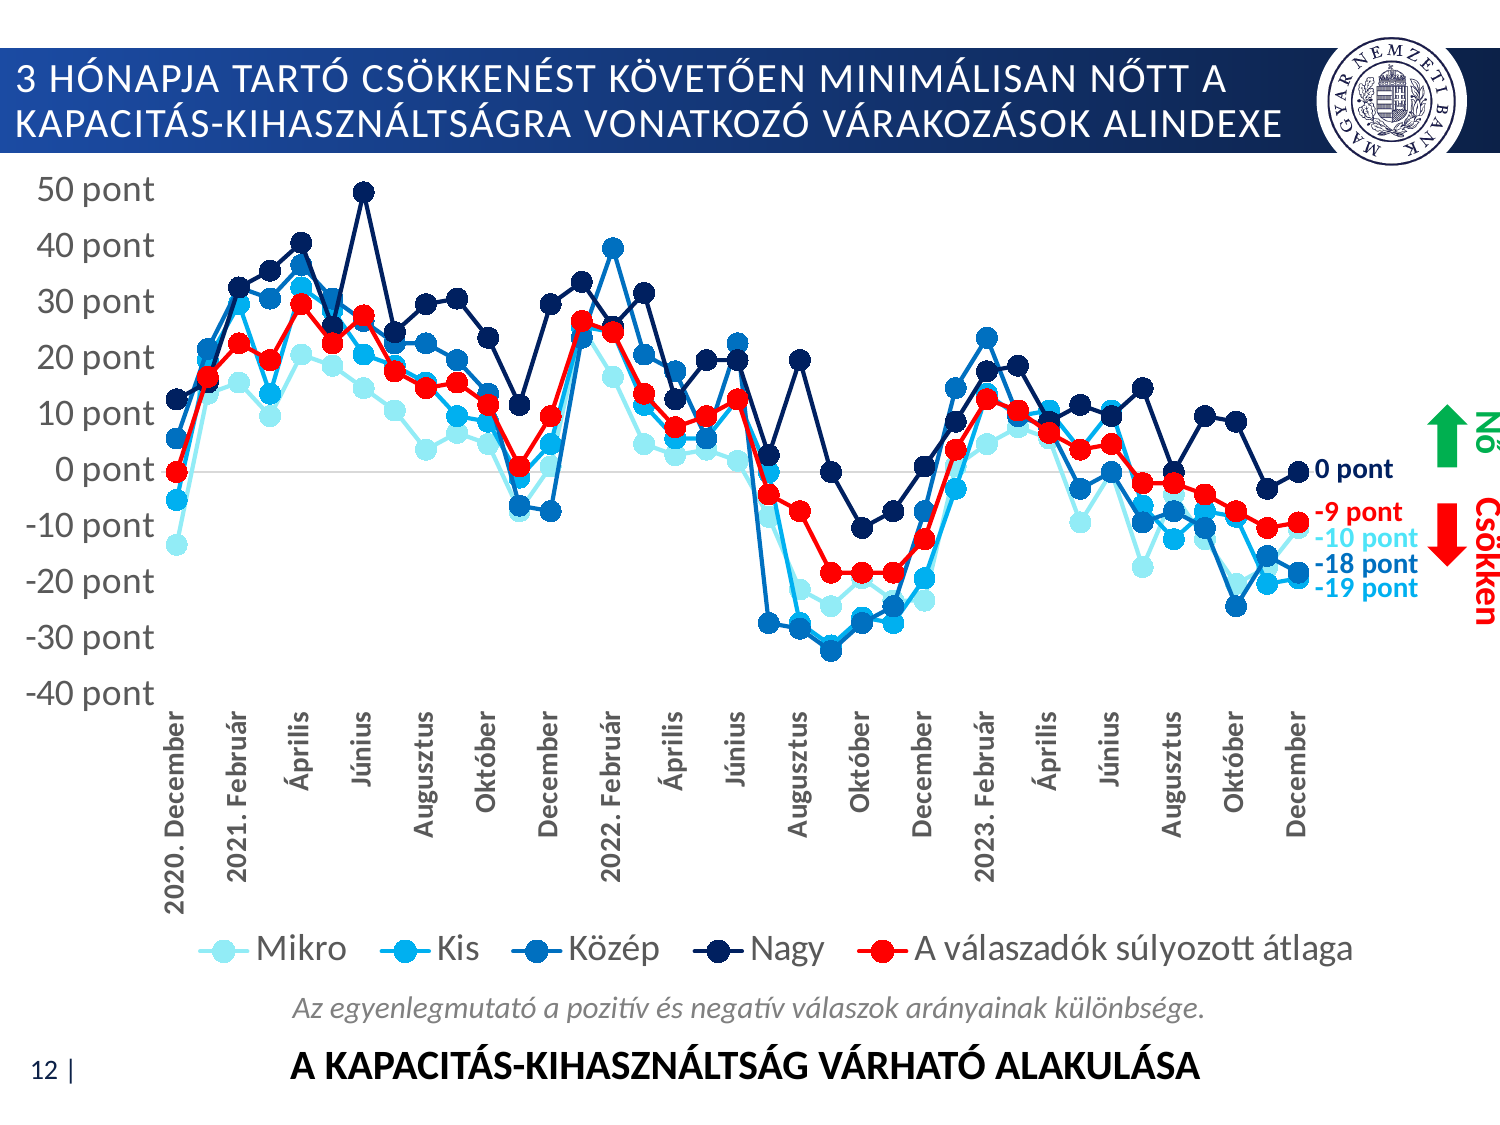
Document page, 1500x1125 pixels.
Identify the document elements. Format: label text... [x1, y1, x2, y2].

picture [1327, 36, 1457, 151]
title 3 hónapja tartó csökkenést követően minimálisan nőtt a kapacitás-kihasználtságra vonatkozó várakozások alindexe [0, 50, 1355, 151]
text_box Az egyenlegmutató a pozitív és negatív válaszok arányainak különbsége. A kapacitás-kihasználtság várható alakulása [145, 981, 1355, 1096]
chart [0, 151, 1500, 981]
